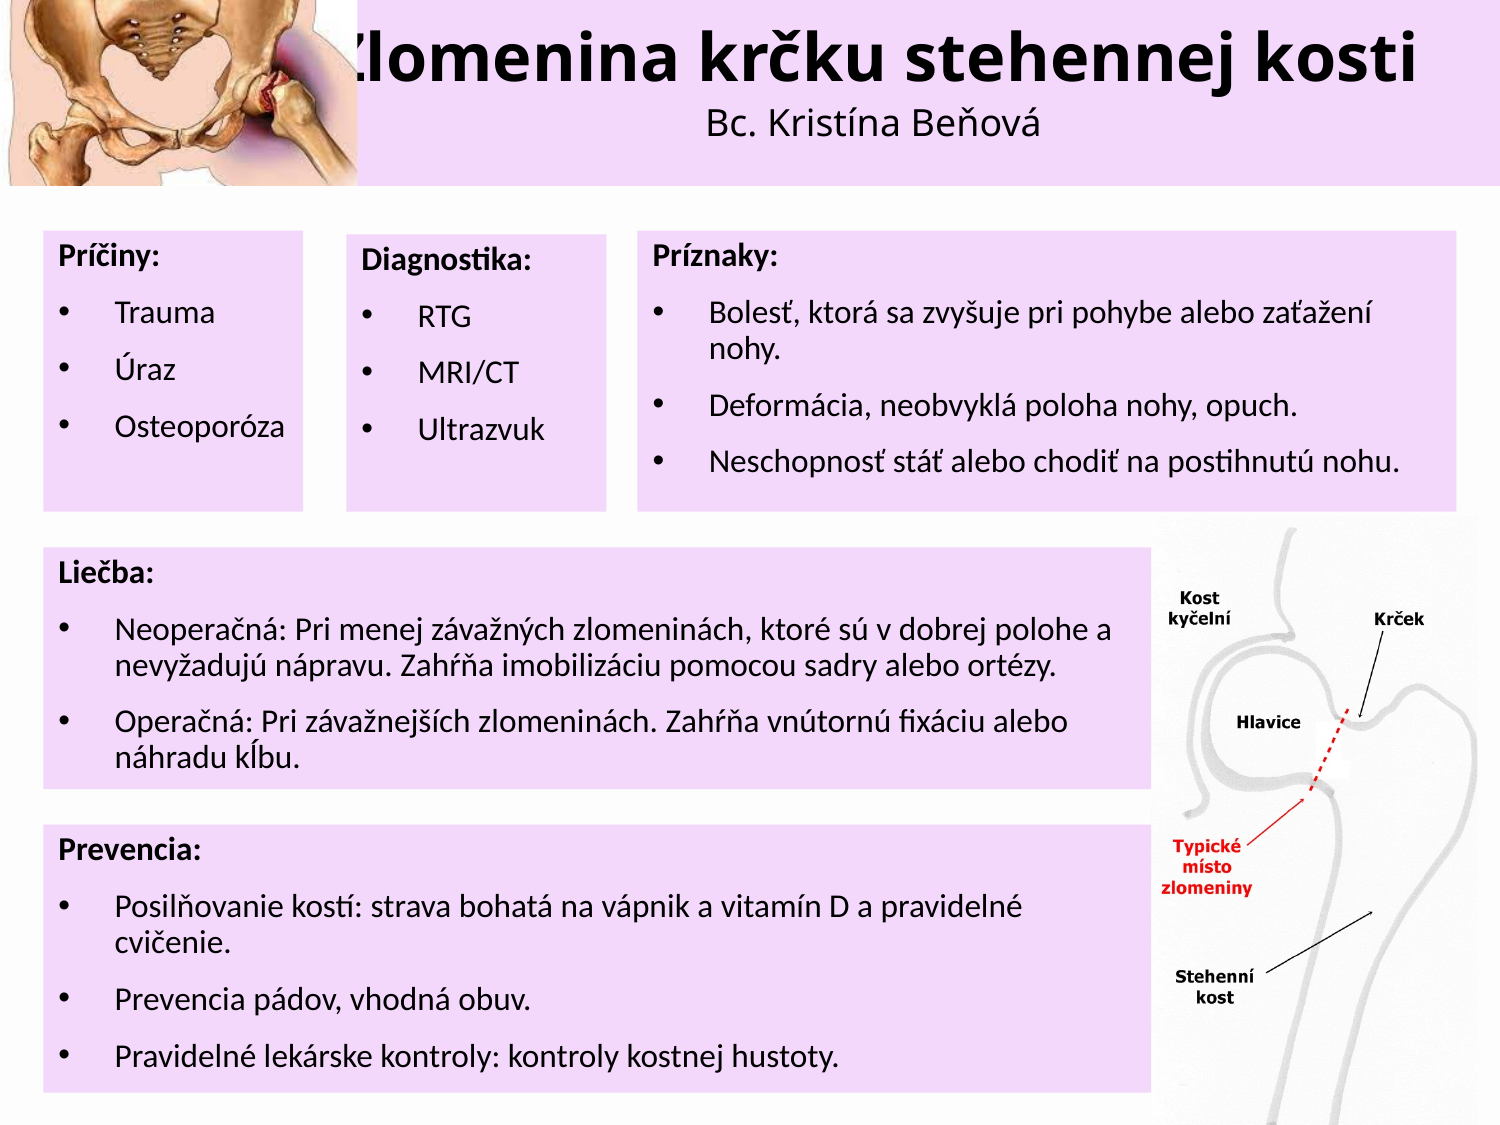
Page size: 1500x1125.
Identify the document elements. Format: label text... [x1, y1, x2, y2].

text_box Liečba: Neoperačná: Pri menej závažných zlomeninách, ktoré sú v dobrej polohe a nevyžadujú nápravu. Zahŕňa imobilizáciu pomocou sadry alebo ortézy. Operačná: Pri závažnejších zlomeninách. Zahŕňa vnútornú fixáciu alebo náhradu kĺbu. [43, 547, 1151, 790]
title Zlomenina krčku stehennej kosti [358, 9, 1451, 104]
text_box Diagnostika: RTG MRI/CT Ultrazvuk [346, 234, 607, 512]
text_box Prevencia: Posilňovanie kostí: strava bohatá na vápnik a vitamín D a pravidelné cvičenie. Prevencia pádov, vhodná obuv. Pravidelné lekárske kontroly: kontroly kostnej hustoty. [43, 824, 1151, 1093]
picture [1151, 516, 1478, 1125]
text_box Príčiny: Trauma Úraz Osteoporóza [43, 230, 304, 512]
text_box [0, 0, 1500, 187]
text_box Príznaky: Bolesť, ktorá sa zvyšuje pri pohybe alebo zaťažení nohy. Deformácia, neobvyklá poloha nohy, opuch. Neschopnosť stáť alebo chodiť na postihnutú nohu. [637, 230, 1457, 512]
picture [0, 0, 358, 186]
subtitle Bc. Kristína Beňová [637, 96, 1110, 153]
